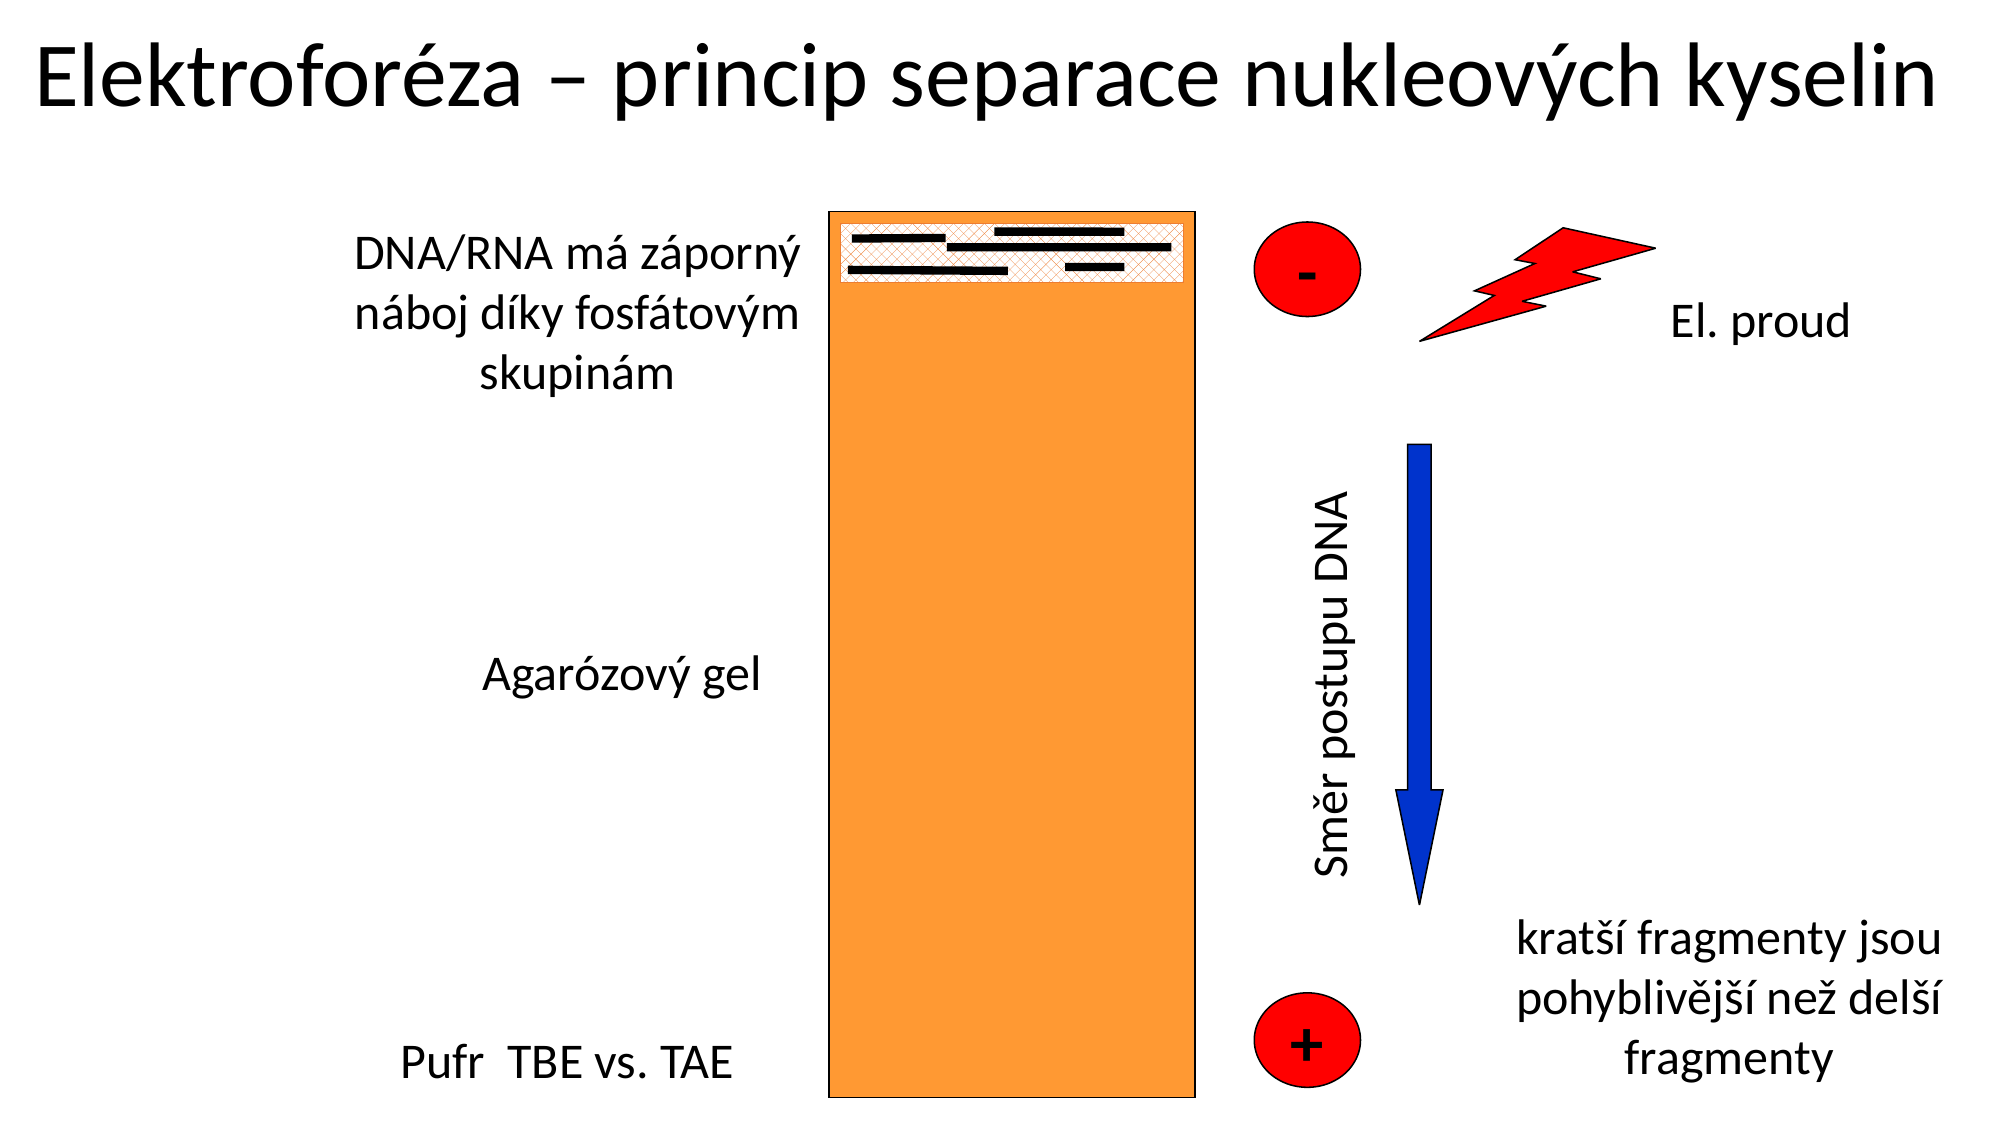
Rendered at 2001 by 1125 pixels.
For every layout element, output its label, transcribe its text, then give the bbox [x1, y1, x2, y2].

text_box [1395, 444, 1444, 906]
text_box El. proud [1655, 280, 1987, 355]
text_box [840, 223, 1184, 283]
text_box - [1254, 221, 1361, 317]
text_box Agarózový gel [439, 633, 806, 708]
text_box Pufr TBE vs. TAE [385, 1021, 769, 1096]
text_box kratší fragmenty jsou pohyblivější než delší fragmenty [1474, 896, 1985, 1092]
text_box [1419, 227, 1656, 342]
text_box Směr postupu DNA [1289, 420, 1365, 894]
text_box + [1254, 992, 1361, 1088]
text_box [828, 211, 1196, 1098]
text_box Elektroforéza – princip separace nukleových kyselin [19, 7, 2000, 133]
text_box DNA/RNA má záporný náboj díky fosfátovým skupinám [326, 211, 829, 407]
